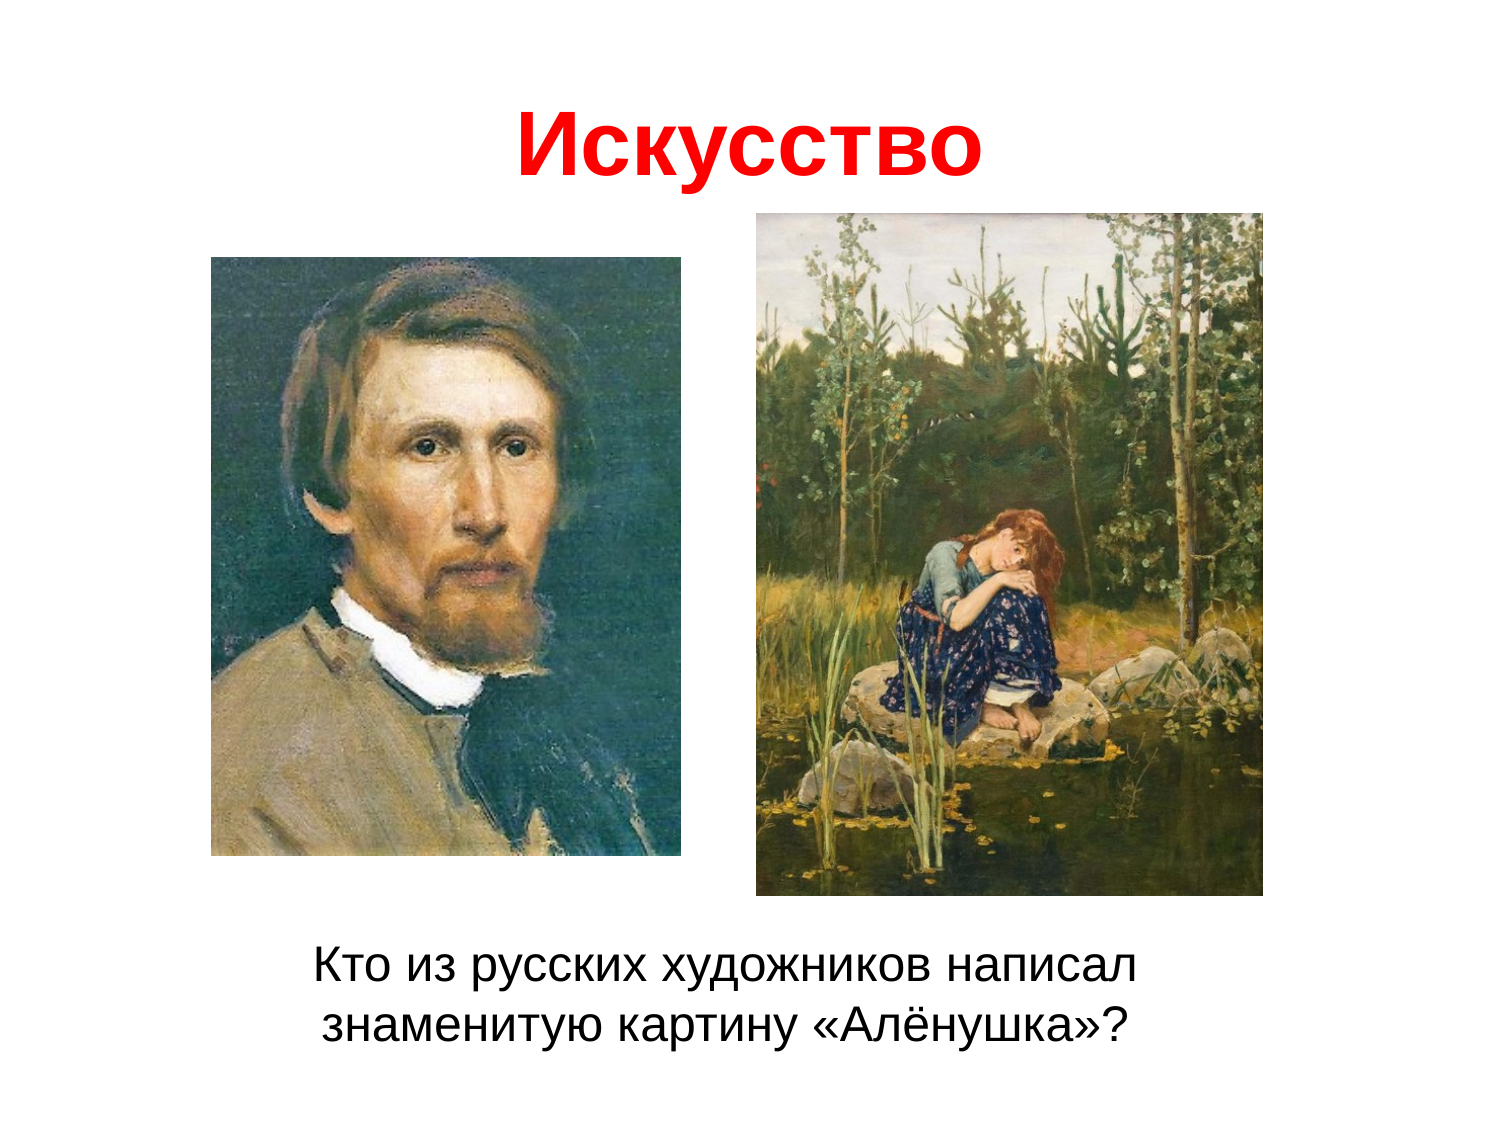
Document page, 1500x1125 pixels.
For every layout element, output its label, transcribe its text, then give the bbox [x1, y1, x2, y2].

title Искусство [75, 45, 1425, 233]
picture [210, 257, 682, 856]
picture [756, 213, 1263, 896]
list Кто из русских художников написал знаменитую картину «Алёнушка»? [64, 924, 1400, 1062]
